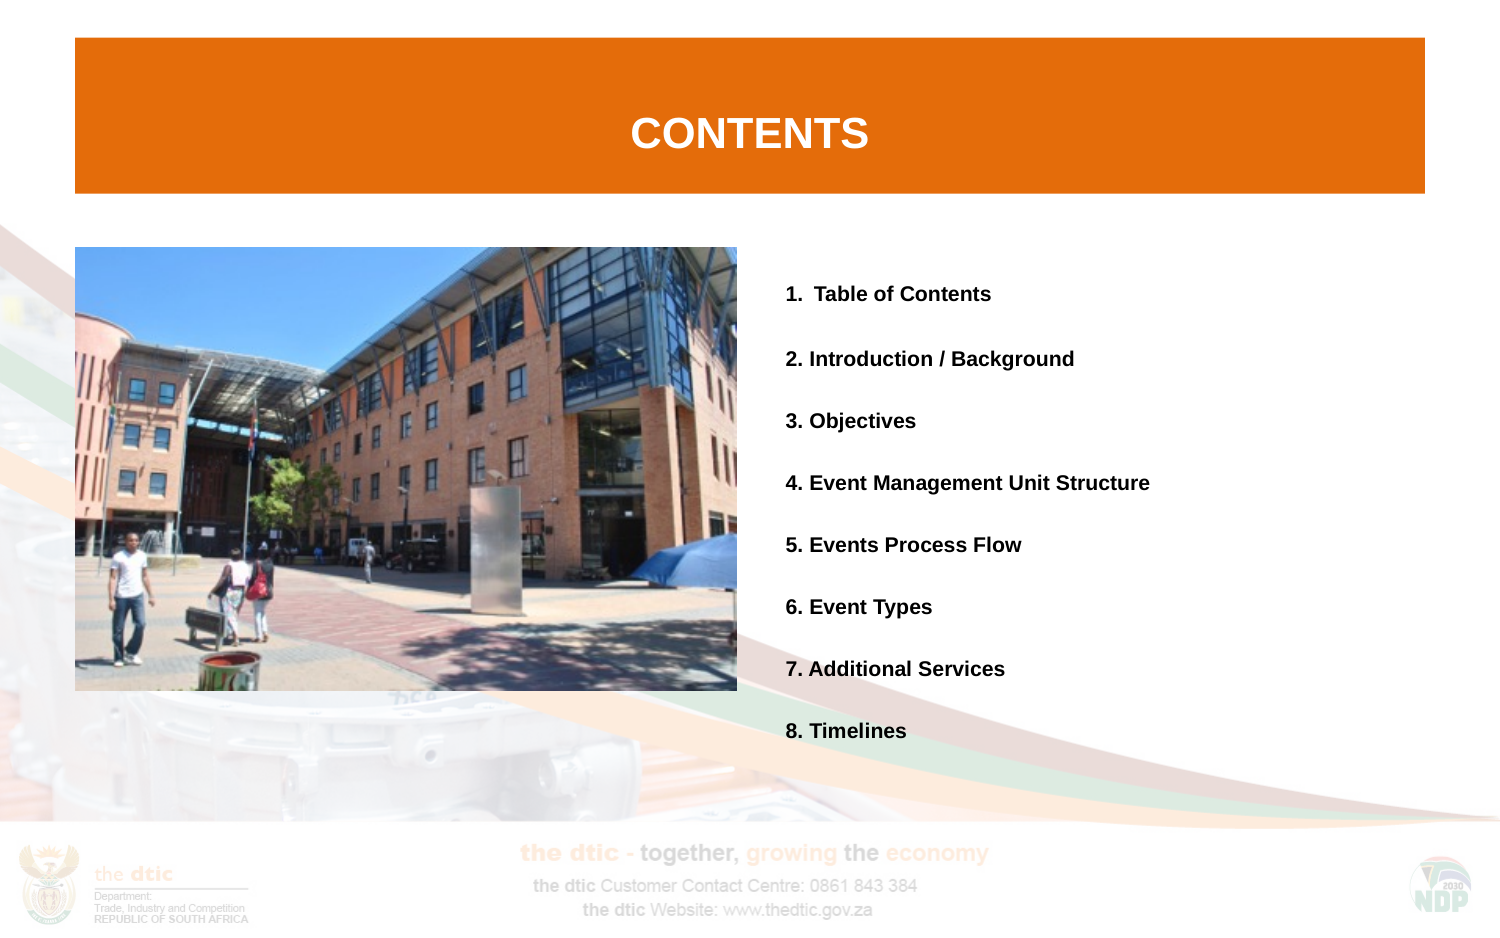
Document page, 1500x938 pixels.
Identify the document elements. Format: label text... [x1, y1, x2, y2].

title CONTENTS [75, 37, 1425, 194]
picture [74, 246, 737, 691]
text_box 1. Table of Contents 2. Introduction / Background 3. Objectives 4. Event Management Unit Structure 5. Events Process Flow 6. Event Types 7. Additional Services 8. Timelines [772, 247, 1425, 762]
